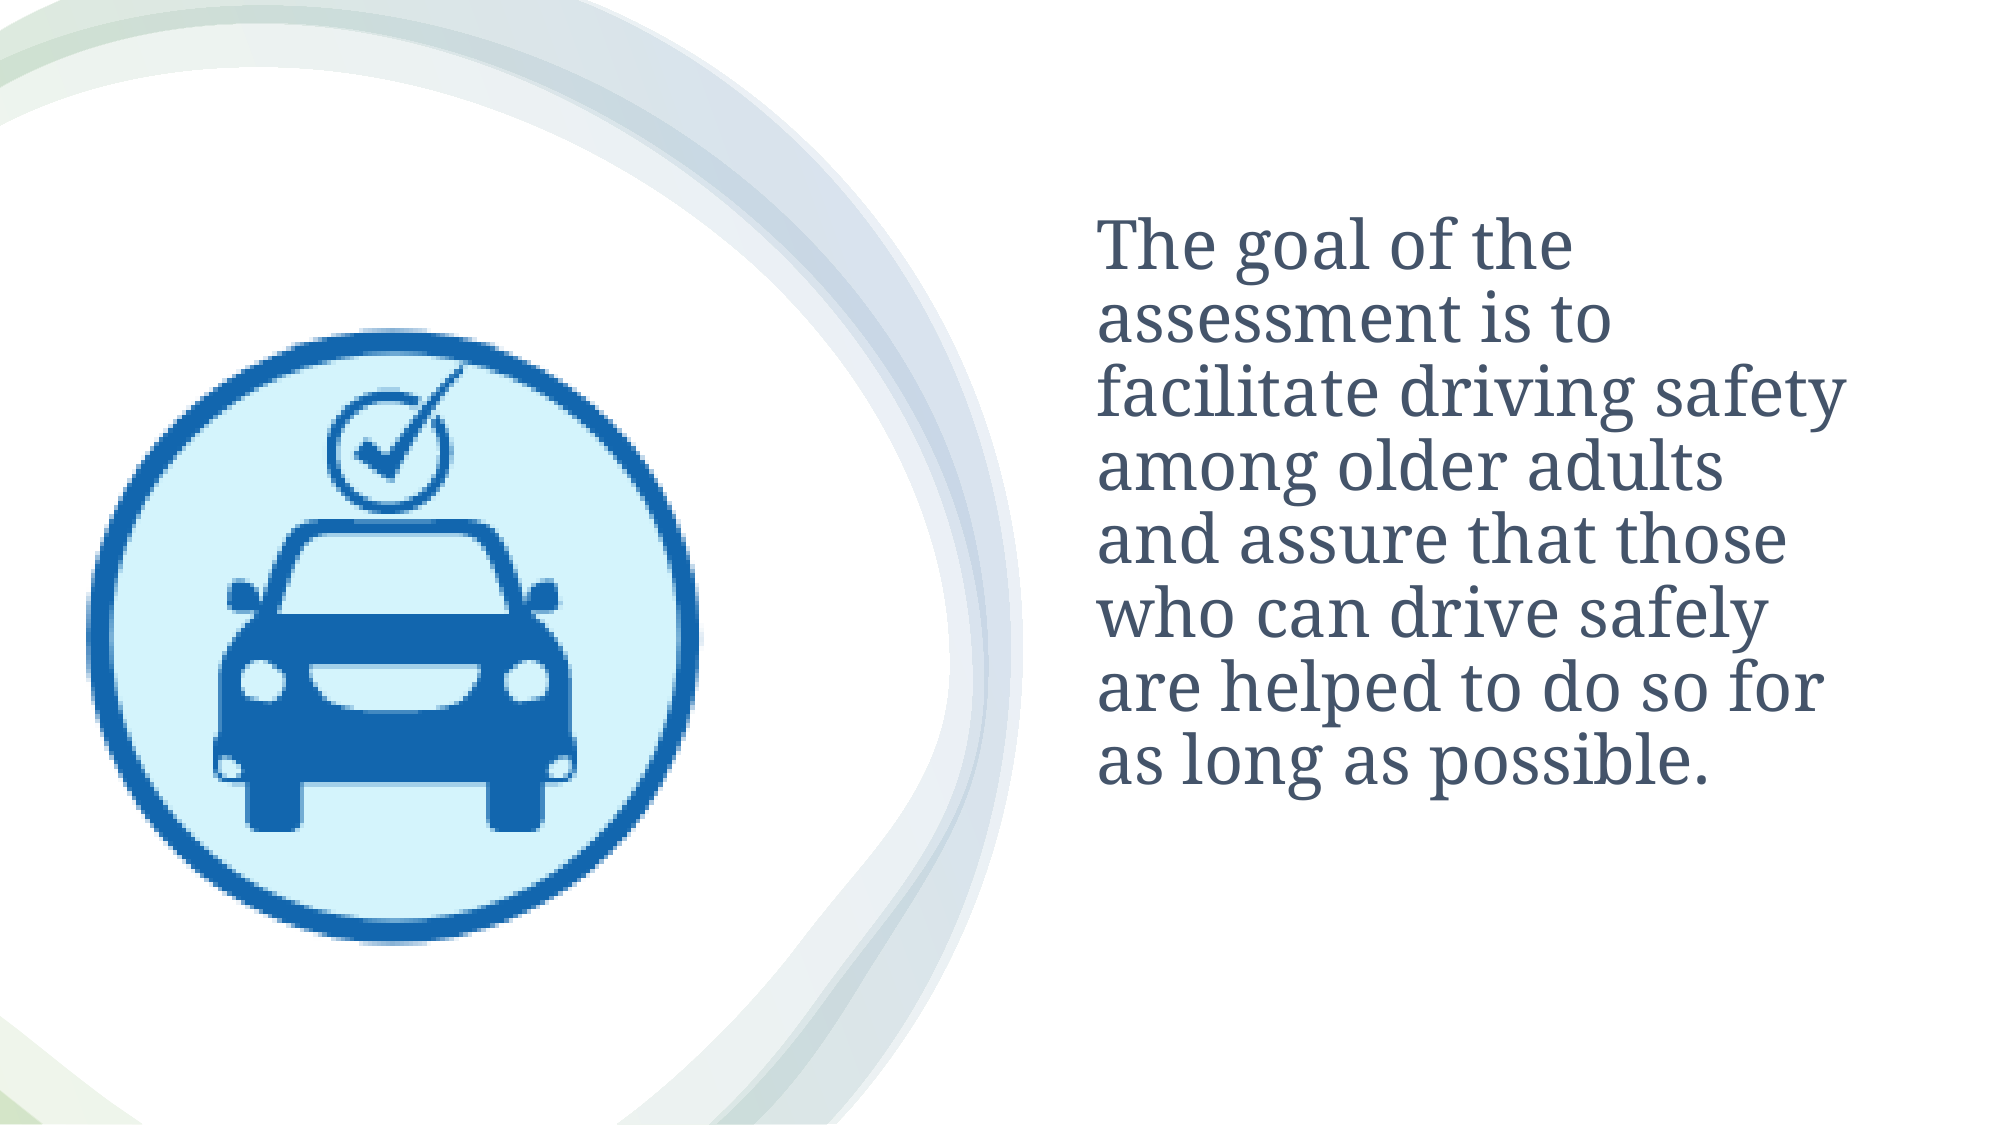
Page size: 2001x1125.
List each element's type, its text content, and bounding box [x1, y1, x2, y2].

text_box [0, 0, 1023, 1125]
title The goal of the assessment is to facilitate driving safety among older adults and assure that those who can drive safely are helped to do so for as long as possible. [1081, 202, 1870, 913]
text_box [1023, 0, 2000, 1125]
